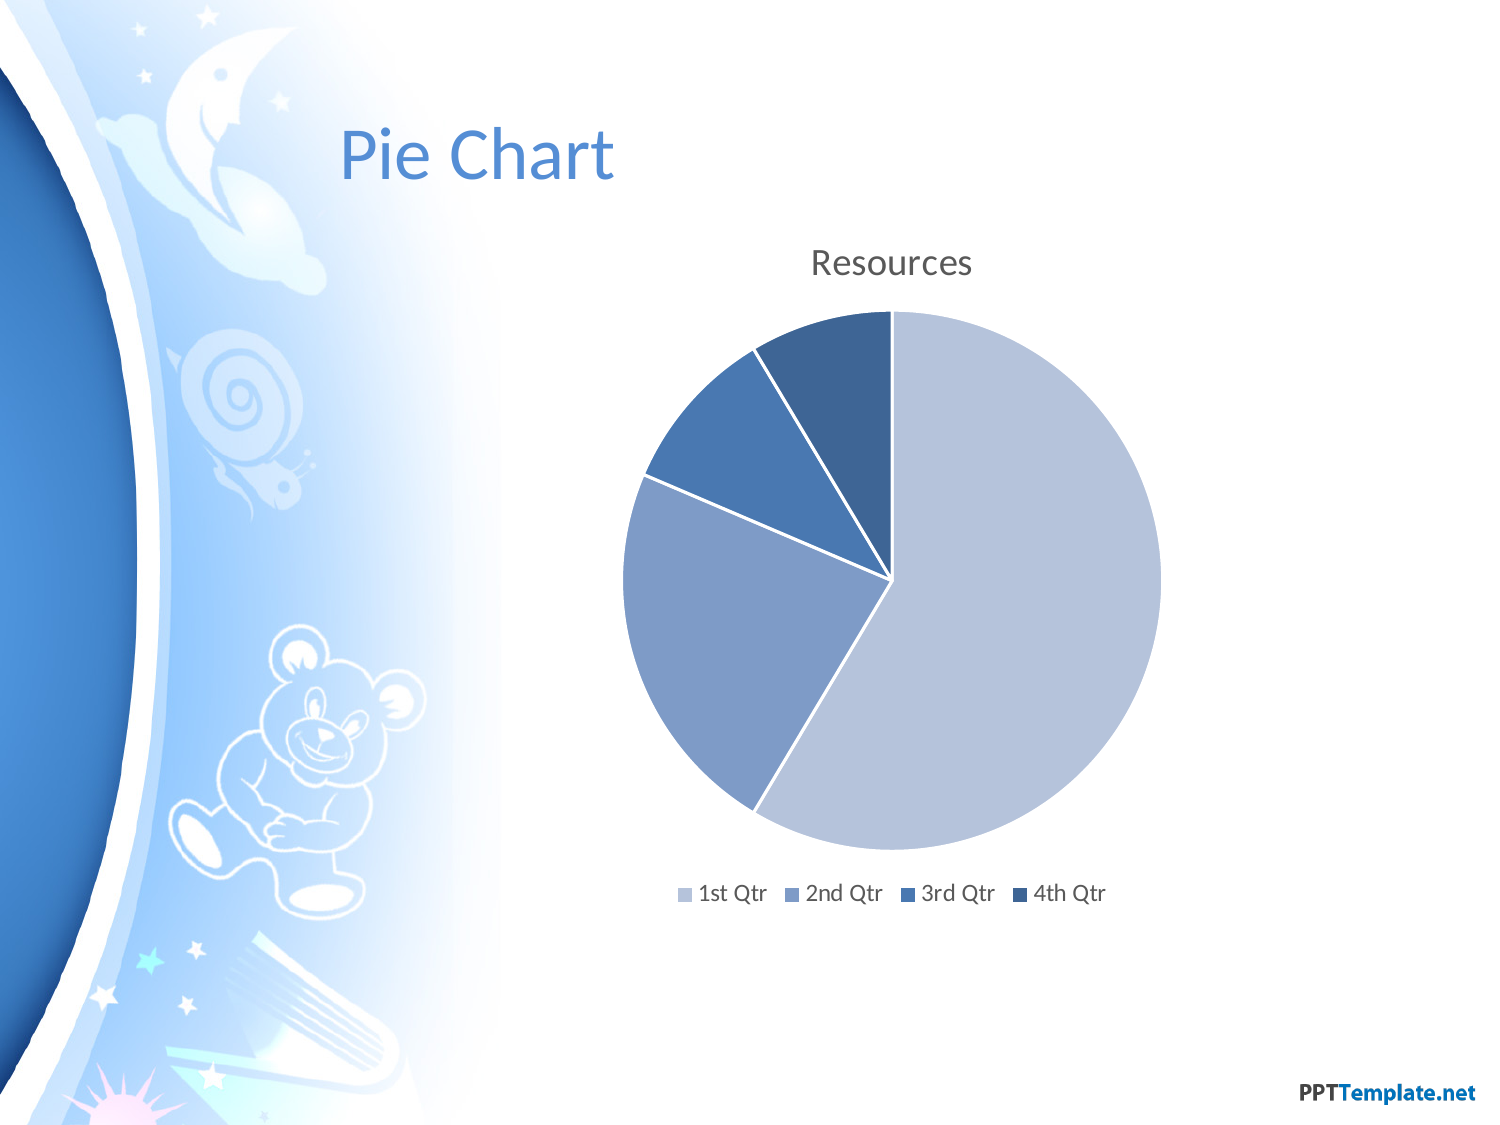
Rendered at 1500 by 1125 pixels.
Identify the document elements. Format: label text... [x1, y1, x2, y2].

chart [365, 211, 1419, 914]
title Pie Chart [324, 86, 1402, 212]
picture [0, 0, 1500, 1125]
